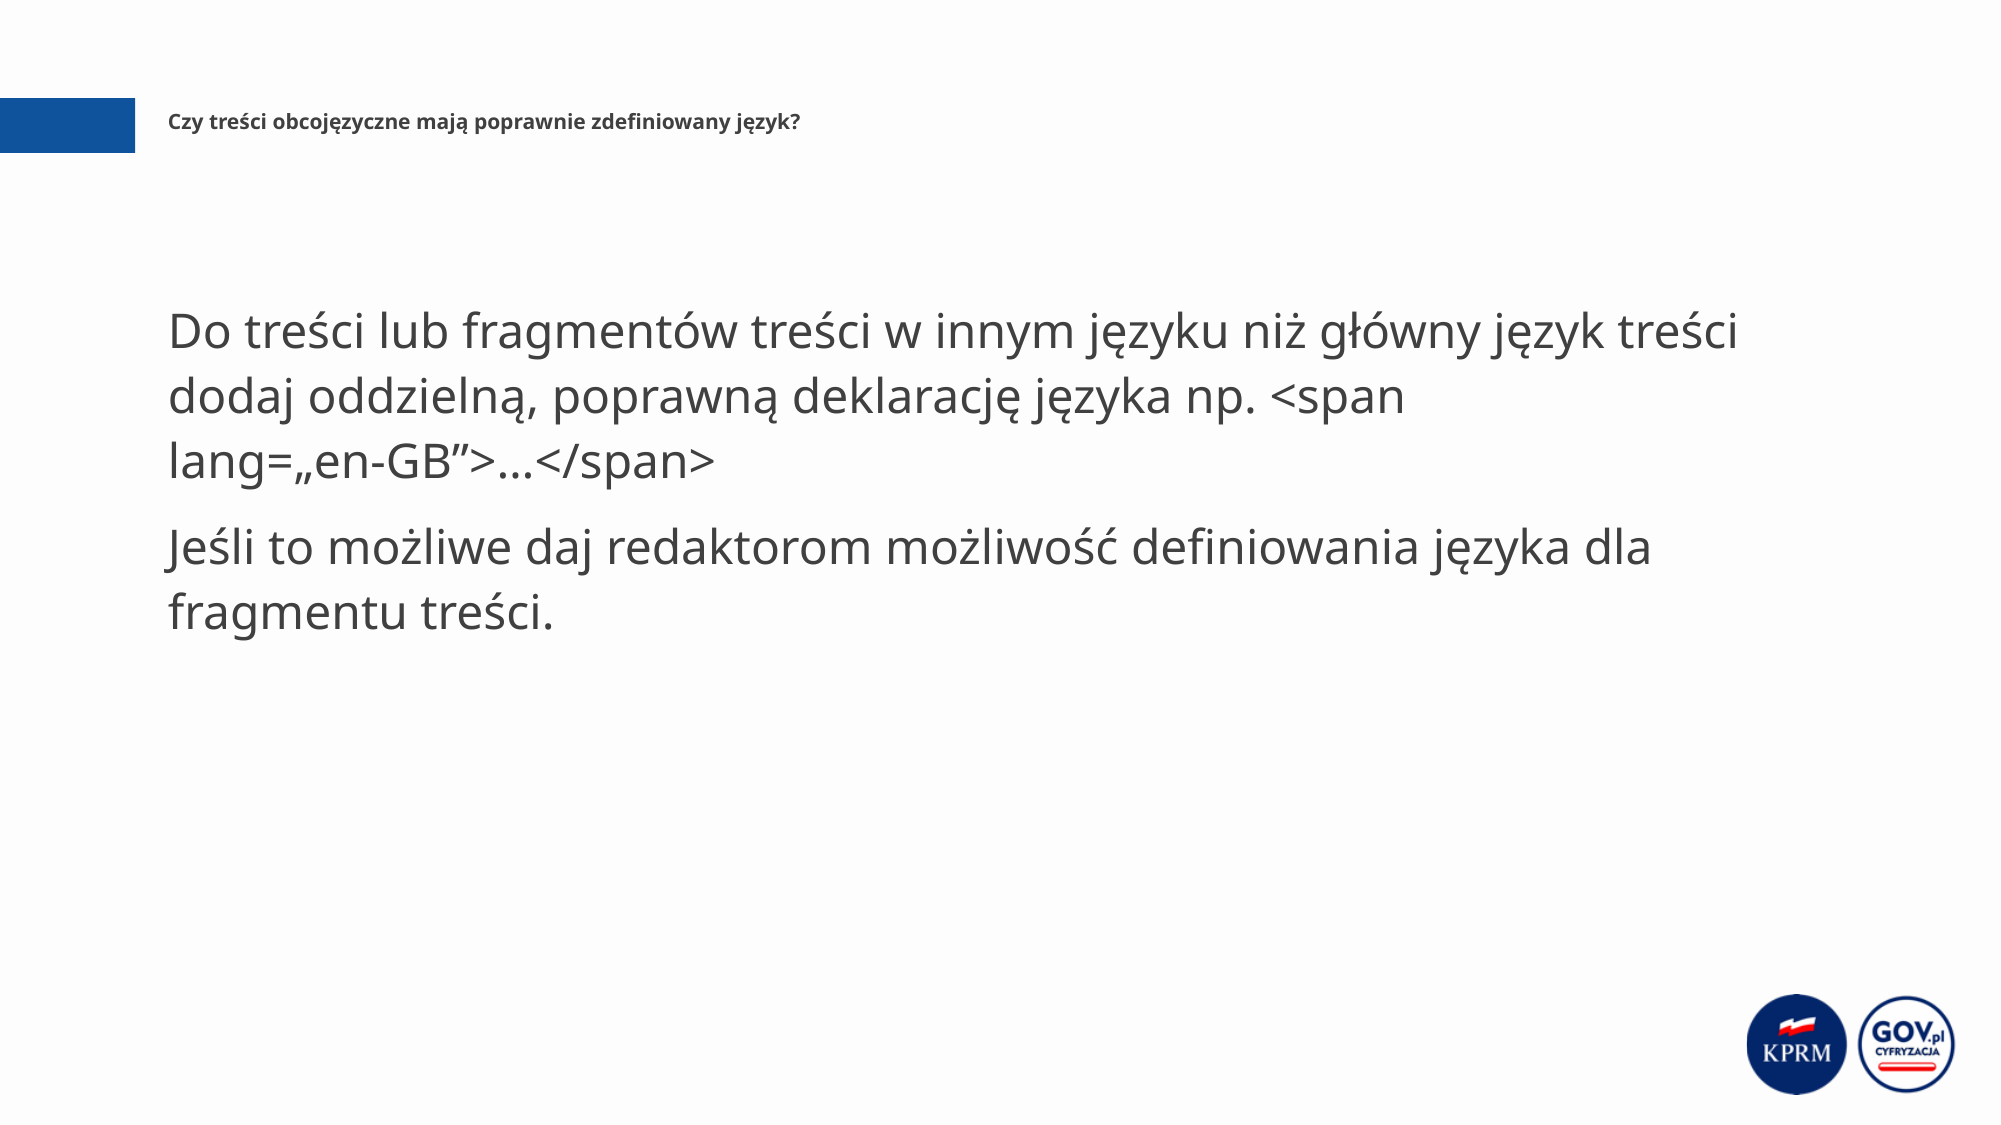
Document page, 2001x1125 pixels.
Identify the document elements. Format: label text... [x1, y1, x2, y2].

picture [1746, 986, 1965, 1103]
list Do treści lub fragmentów treści w innym języku niż główny język treści dodaj oddzielną, poprawną deklarację języka np. <span lang=„en-GB”>…</span> Jeśli to możliwe daj redaktorom możliwość definiowania języka dla fragmentu treści. [152, 285, 1886, 1004]
title Czy treści obcojęzyczne mają poprawnie zdefiniowany język? [152, 98, 1886, 249]
